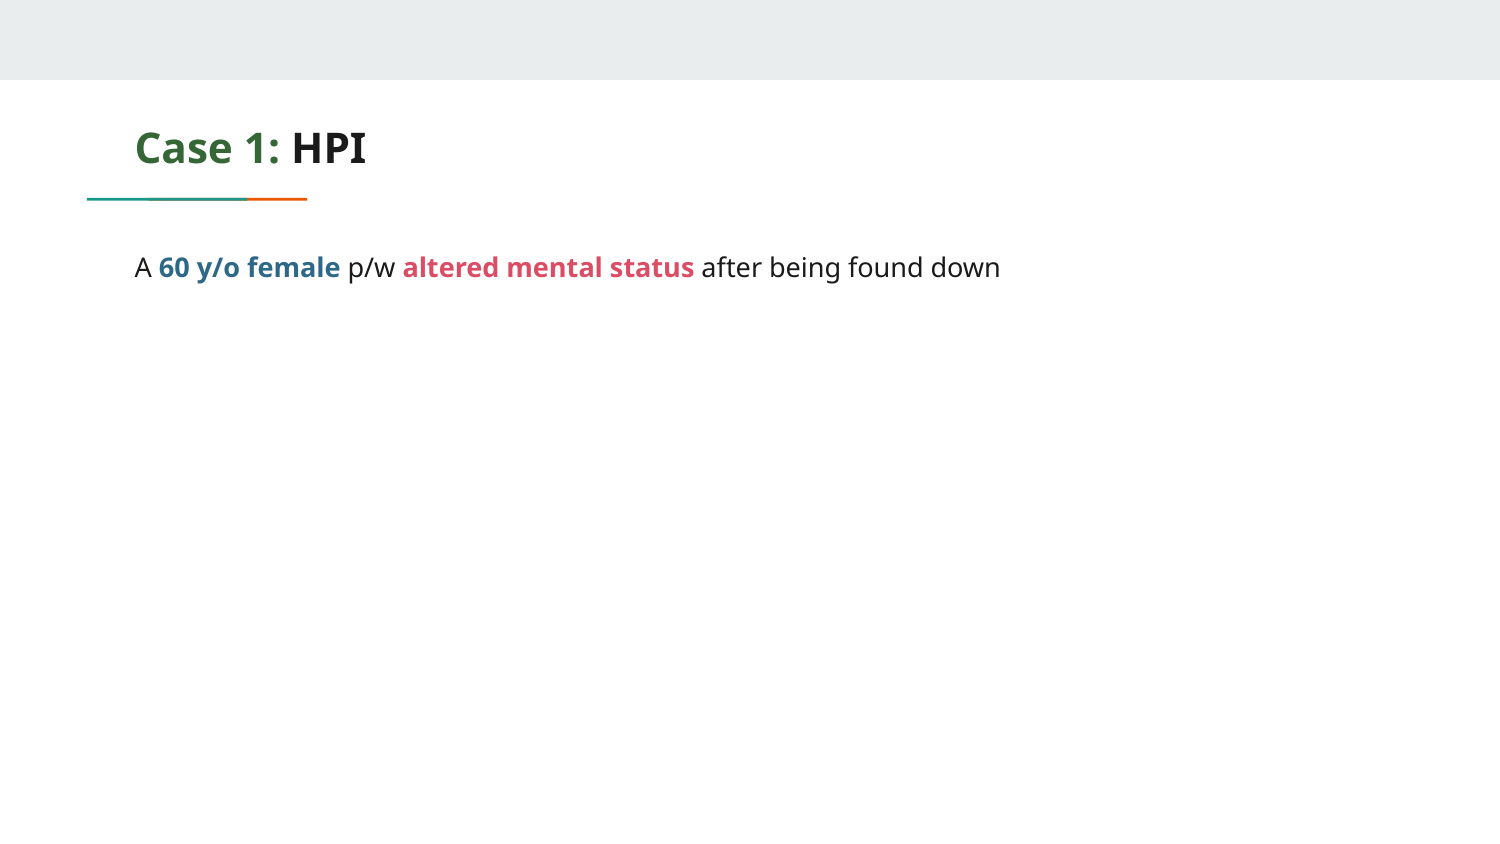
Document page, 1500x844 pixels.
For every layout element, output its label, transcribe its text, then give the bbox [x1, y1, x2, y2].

title Case 1: HPI [119, 103, 1381, 192]
list A 60 y/o female p/w altered mental status after being found down [119, 228, 1381, 553]
